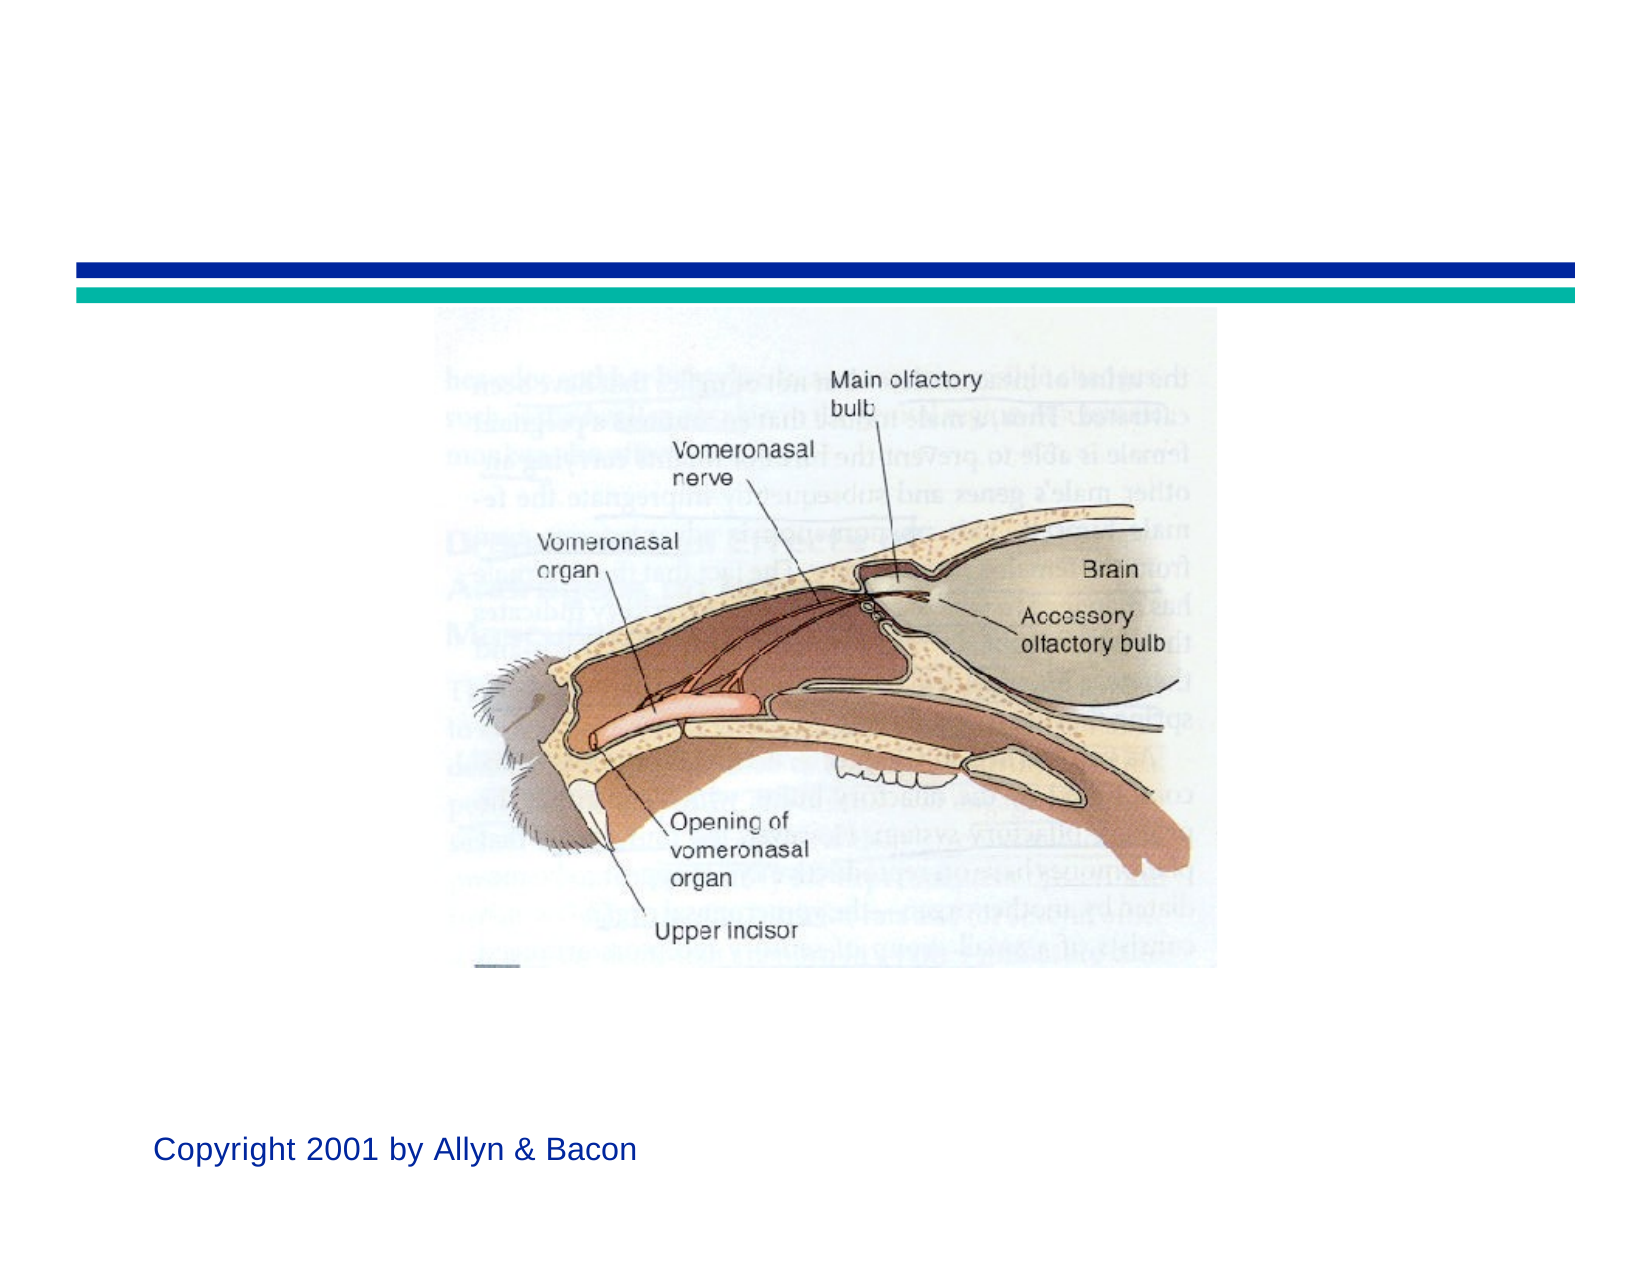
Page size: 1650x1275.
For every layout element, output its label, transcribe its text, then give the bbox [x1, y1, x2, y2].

text_box [434, 307, 1218, 968]
footer Copyright 2001 by Allyn & Bacon [151, 1129, 642, 1275]
